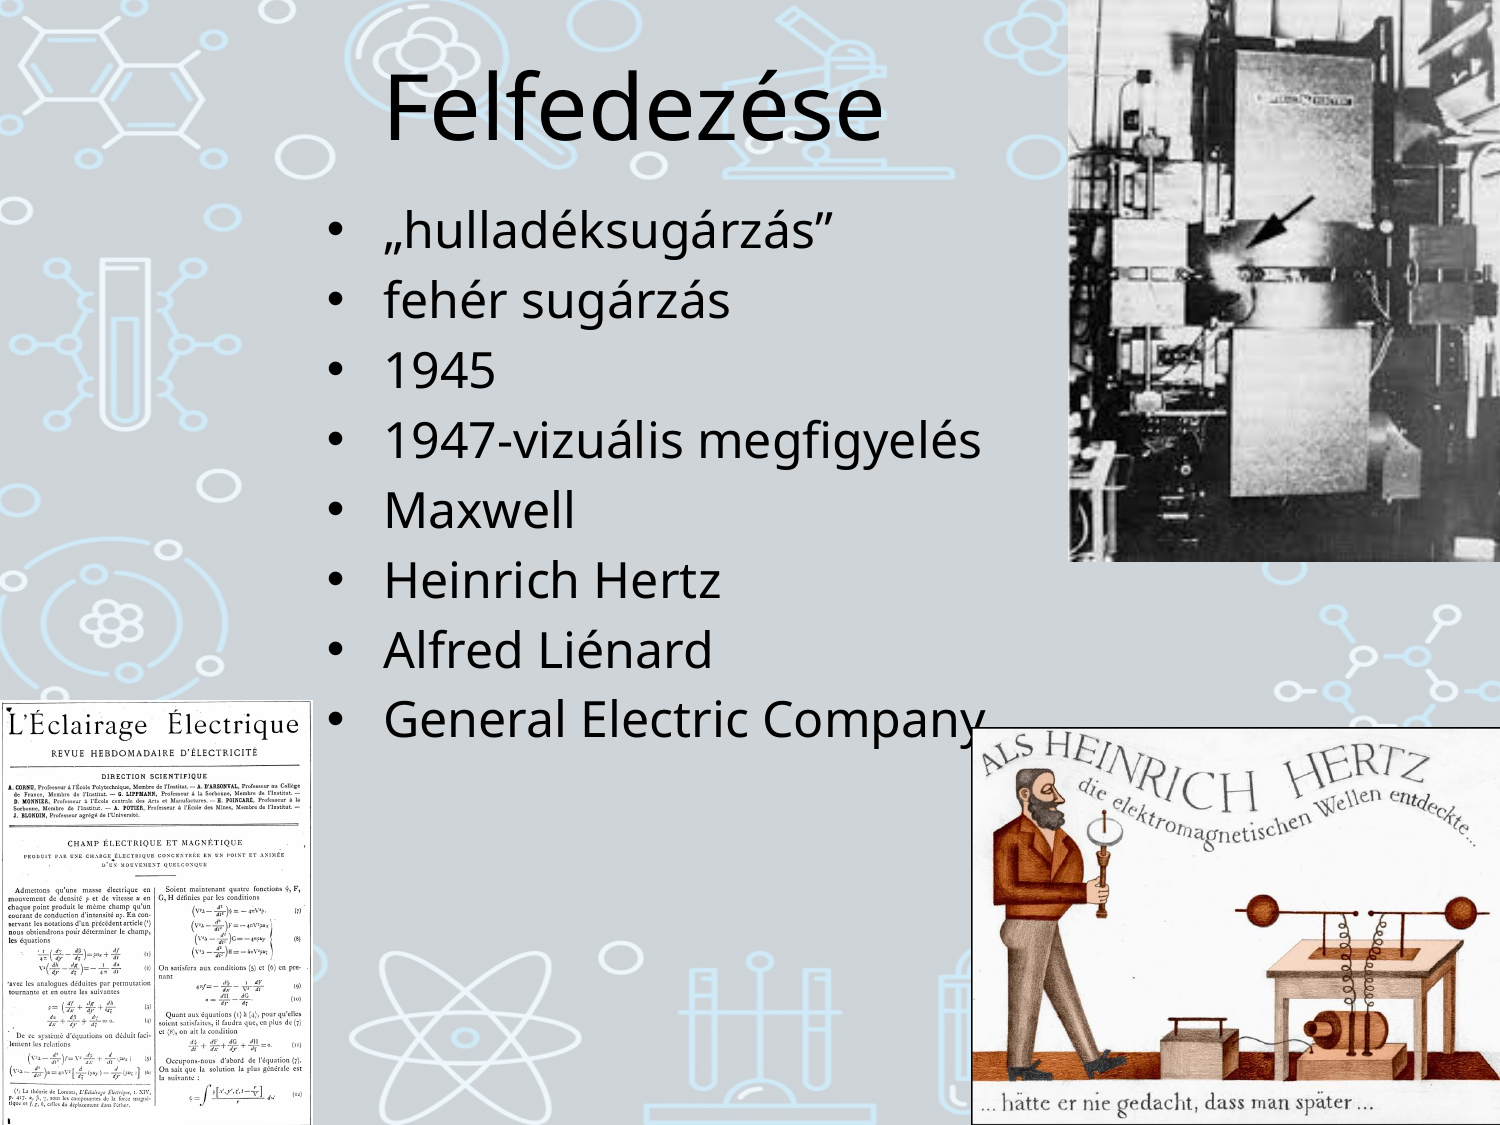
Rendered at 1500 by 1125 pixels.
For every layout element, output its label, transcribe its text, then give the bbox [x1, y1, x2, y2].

picture [0, 699, 314, 1125]
picture [971, 727, 1500, 1125]
title Felfedezése [151, 9, 1063, 198]
picture [1068, 0, 1500, 562]
list „hulladéksugárzás” fehér sugárzás 1945 1947-vizuális megfigyelés Maxwell Heinrich Hertz Alfred Liénard General Electric Company [311, 190, 1027, 934]
